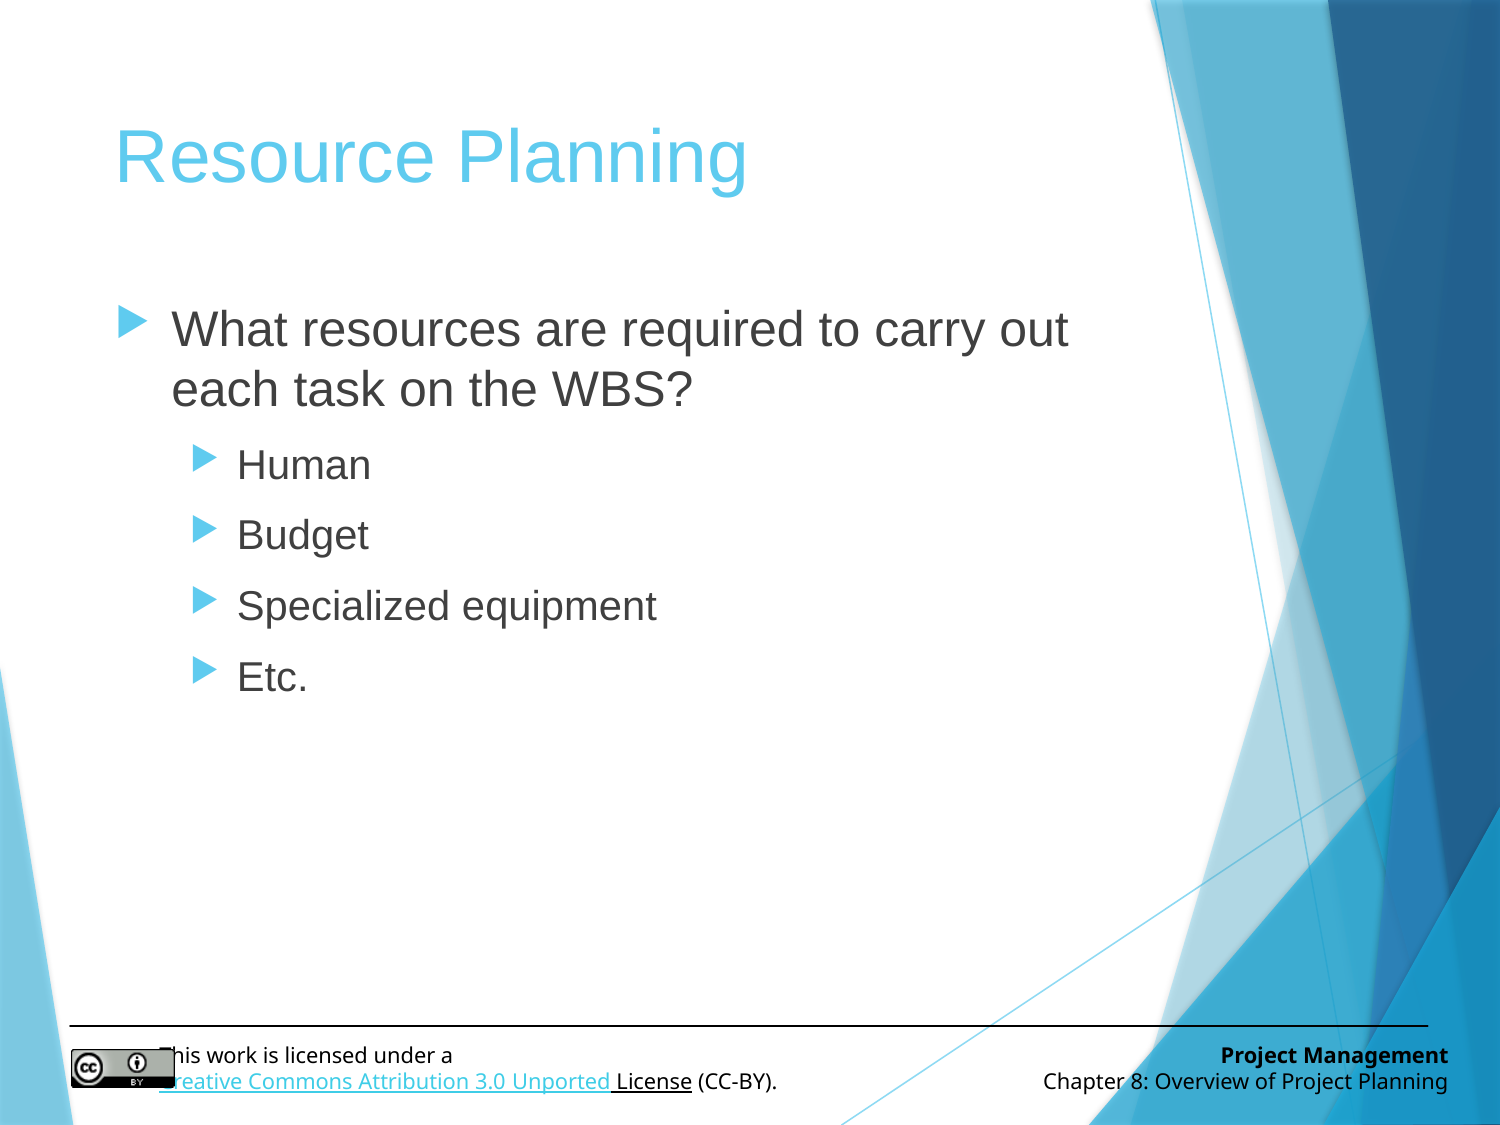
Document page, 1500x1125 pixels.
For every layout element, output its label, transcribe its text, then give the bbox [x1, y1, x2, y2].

picture [71, 1049, 175, 1088]
list What resources are required to carry out each task on the WBS? Human Budget Specialized equipment Etc. [99, 289, 1142, 926]
title Resource Planning [99, 99, 1142, 289]
